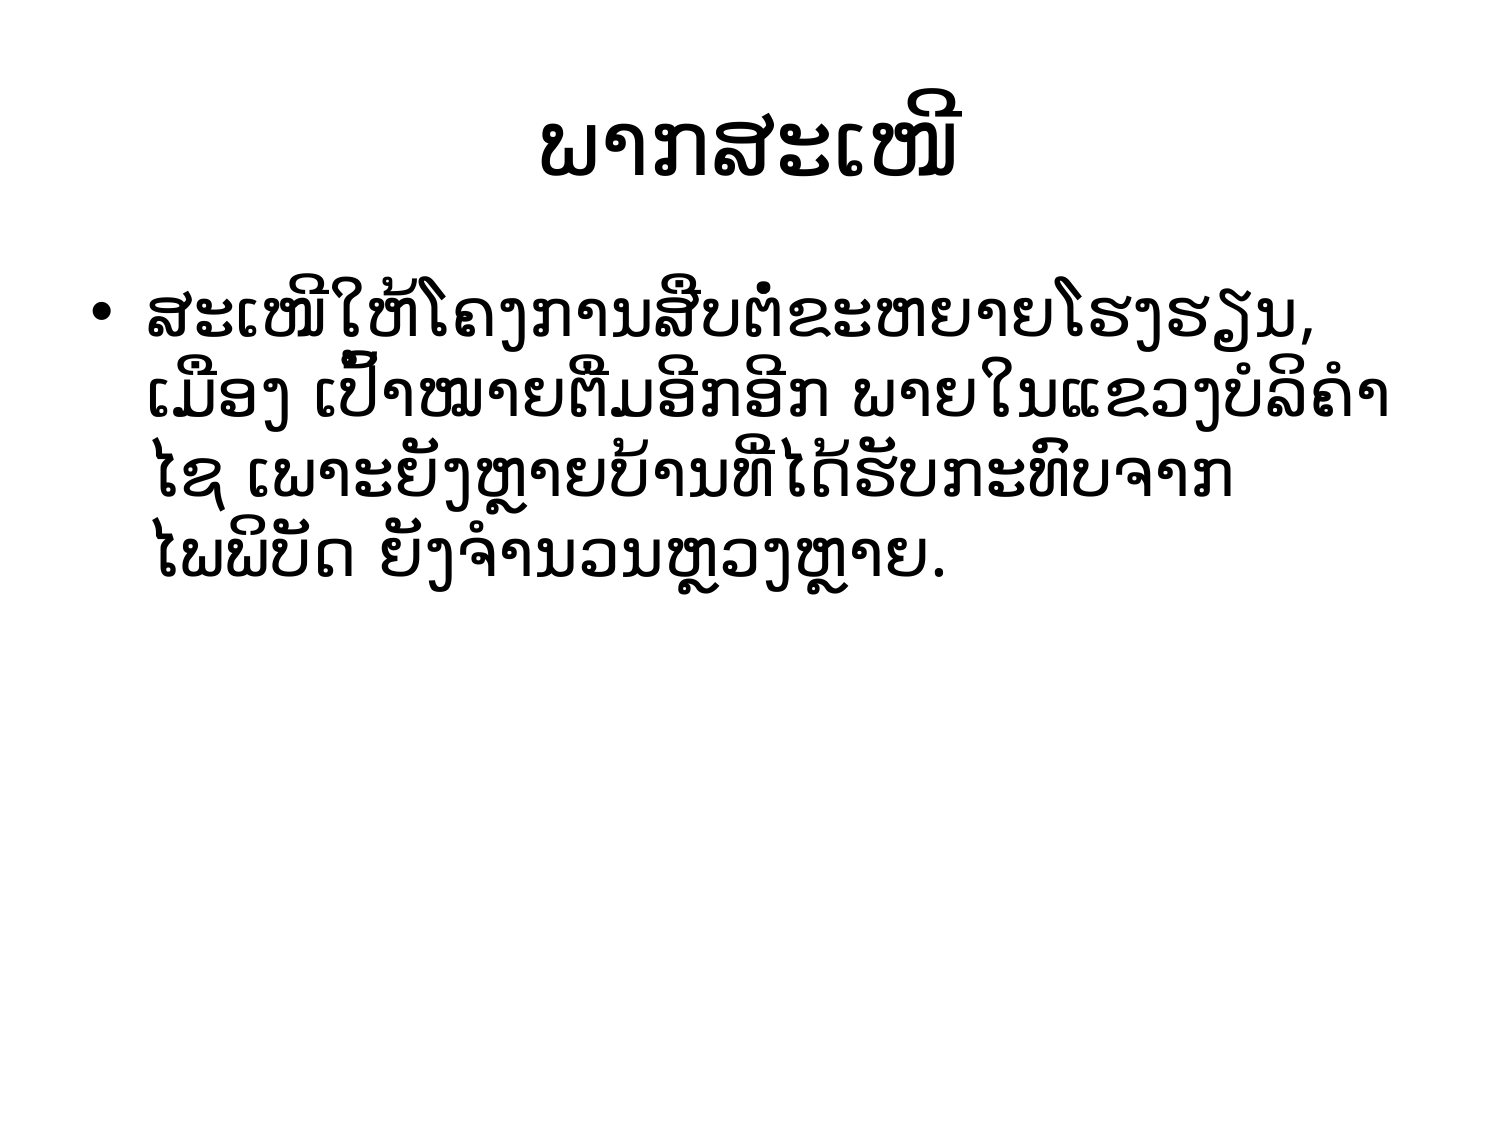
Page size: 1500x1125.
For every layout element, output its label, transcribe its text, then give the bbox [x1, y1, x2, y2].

list ສະເໜີໃຫ້ໂຄງການສືບຕໍ່ຂະຫຍາຍໂຮງຮຽນ, ເມືອງ ເປົ້າໝາຍຕື່ມອີກອີກ ພາຍໃນແຂວງບໍລິຄໍາໄຊ ເພາະຍັງຫຼາຍບ້ານທີ່ໄດ້ຮັບກະທົບຈາກໄພພິບັດ ຍັງຈໍານວນຫຼວງຫຼາຍ. [75, 262, 1425, 1005]
title ພາກສະເໜີ [75, 45, 1425, 233]
